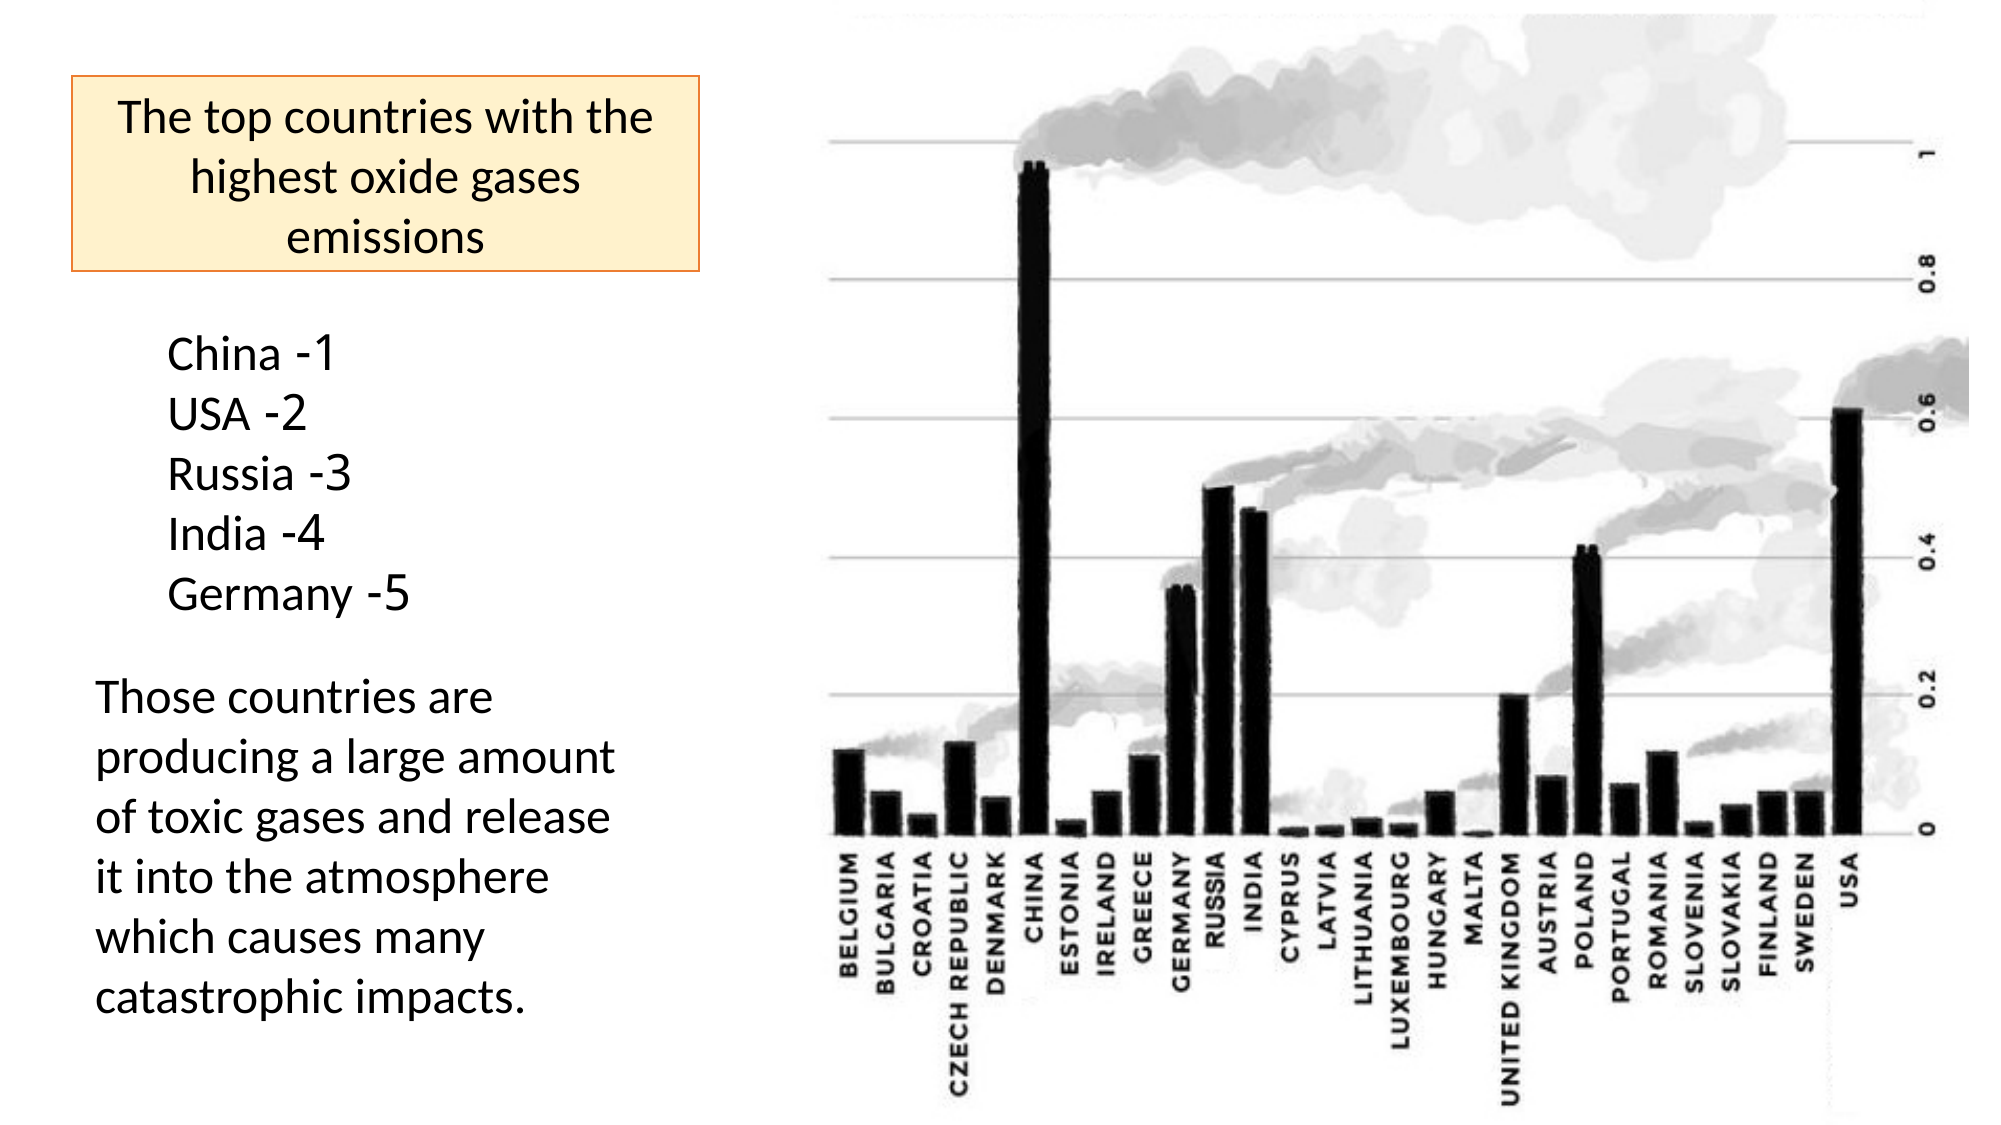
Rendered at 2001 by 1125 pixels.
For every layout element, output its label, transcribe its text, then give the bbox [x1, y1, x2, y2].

text_box The top countries with the highest oxide gases emissions [71, 75, 700, 272]
text_box Those countries are producing a large amount of toxic gases and release it into the atmosphere which causes many catastrophic impacts. [80, 655, 649, 1031]
text_box 1- China 2- USA 3- Russia 4- India 5- Germany [152, 313, 560, 628]
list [815, 0, 1969, 1125]
